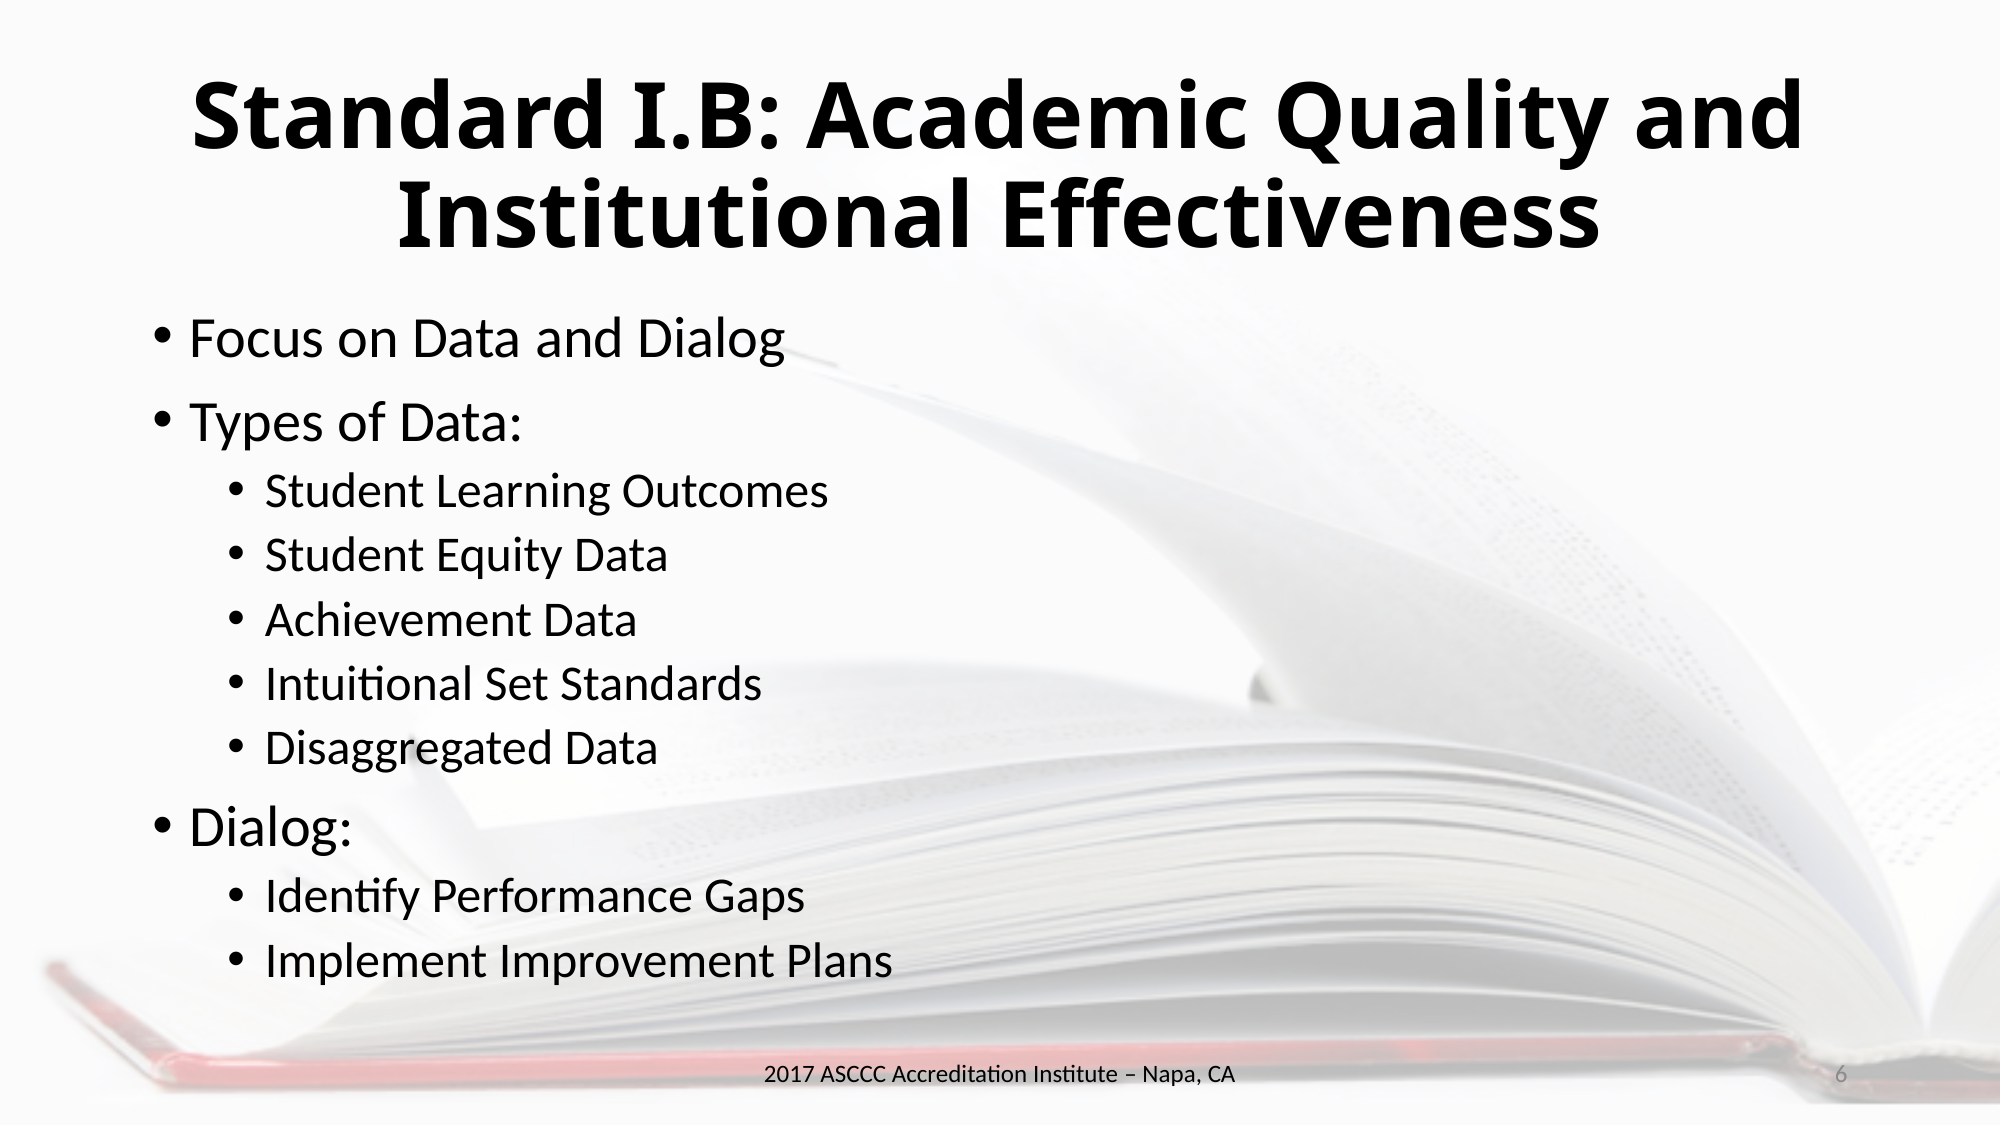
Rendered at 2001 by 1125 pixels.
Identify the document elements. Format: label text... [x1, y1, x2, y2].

list Focus on Data and Dialog Types of Data: Student Learning Outcomes Student Equity Data Achievement Data Intuitional Set Standards Disaggregated Data Dialog: Identify Performance Gaps Implement Improvement Plans [137, 299, 1863, 1014]
slide_number 6 [1412, 1042, 1863, 1103]
title Standard I.B: Academic Quality and Institutional Effectiveness [137, 59, 1863, 278]
footer 2017 ASCCC Accreditation Institute – Napa, CA [662, 1042, 1338, 1103]
